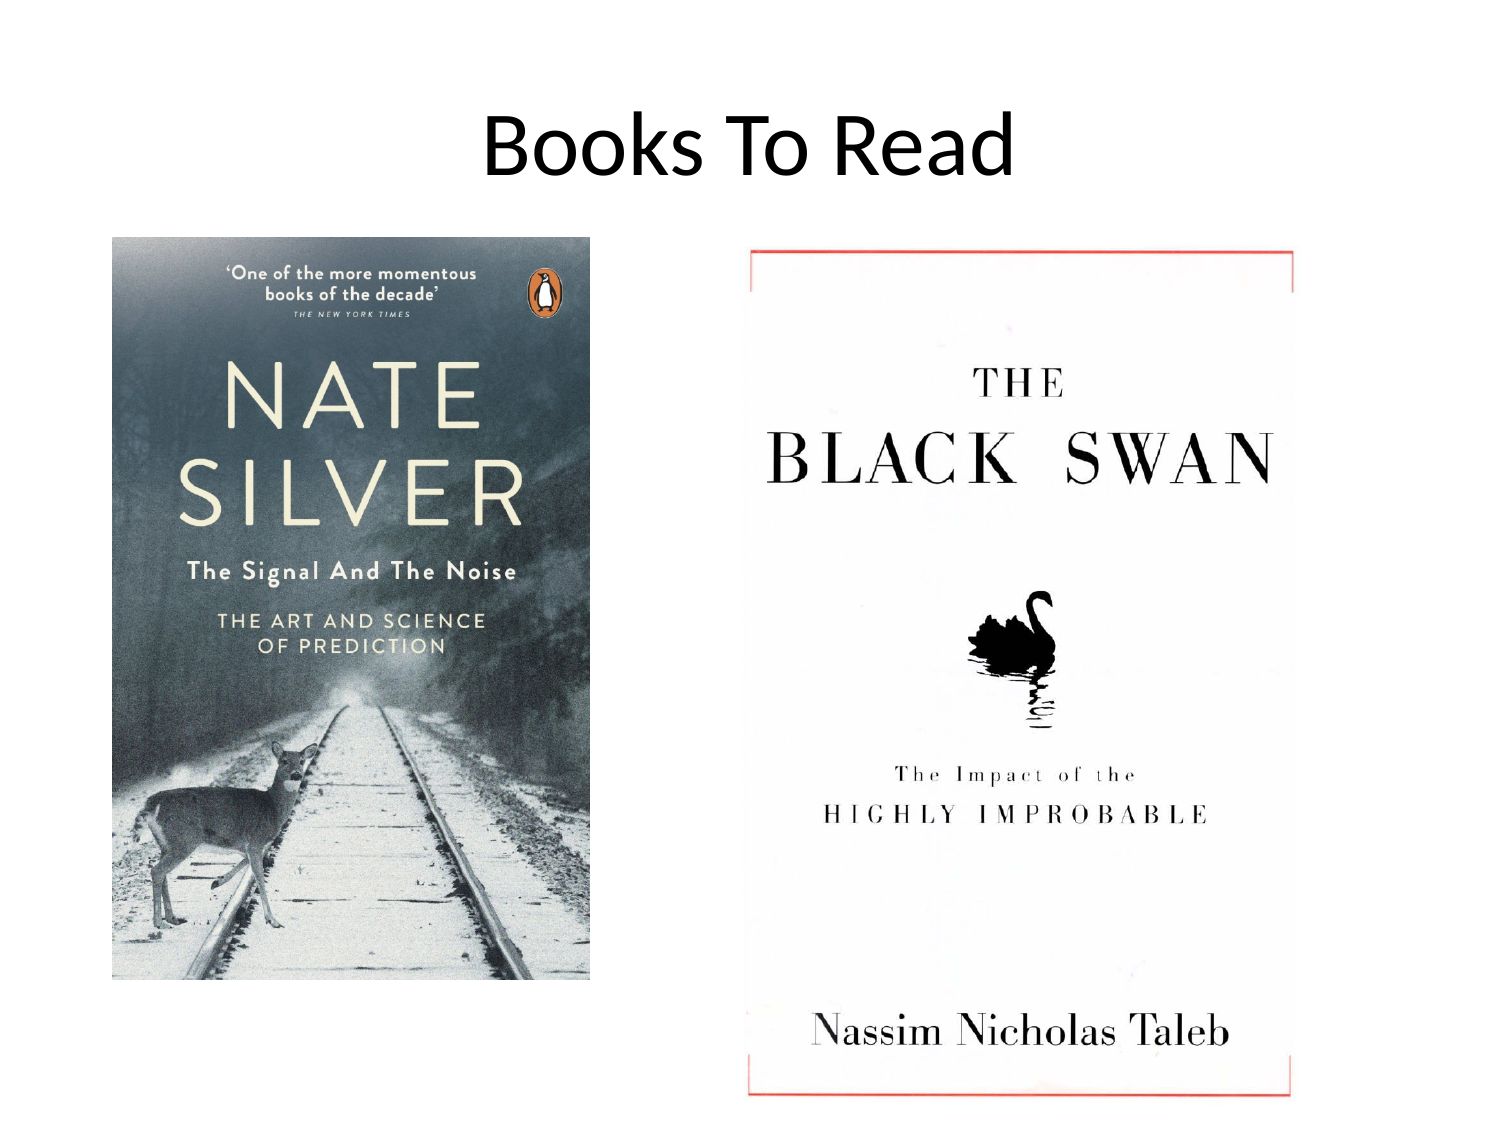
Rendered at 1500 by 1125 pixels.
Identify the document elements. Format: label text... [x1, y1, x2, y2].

picture [716, 215, 1321, 1125]
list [112, 237, 590, 981]
title Books To Read [75, 45, 1425, 233]
